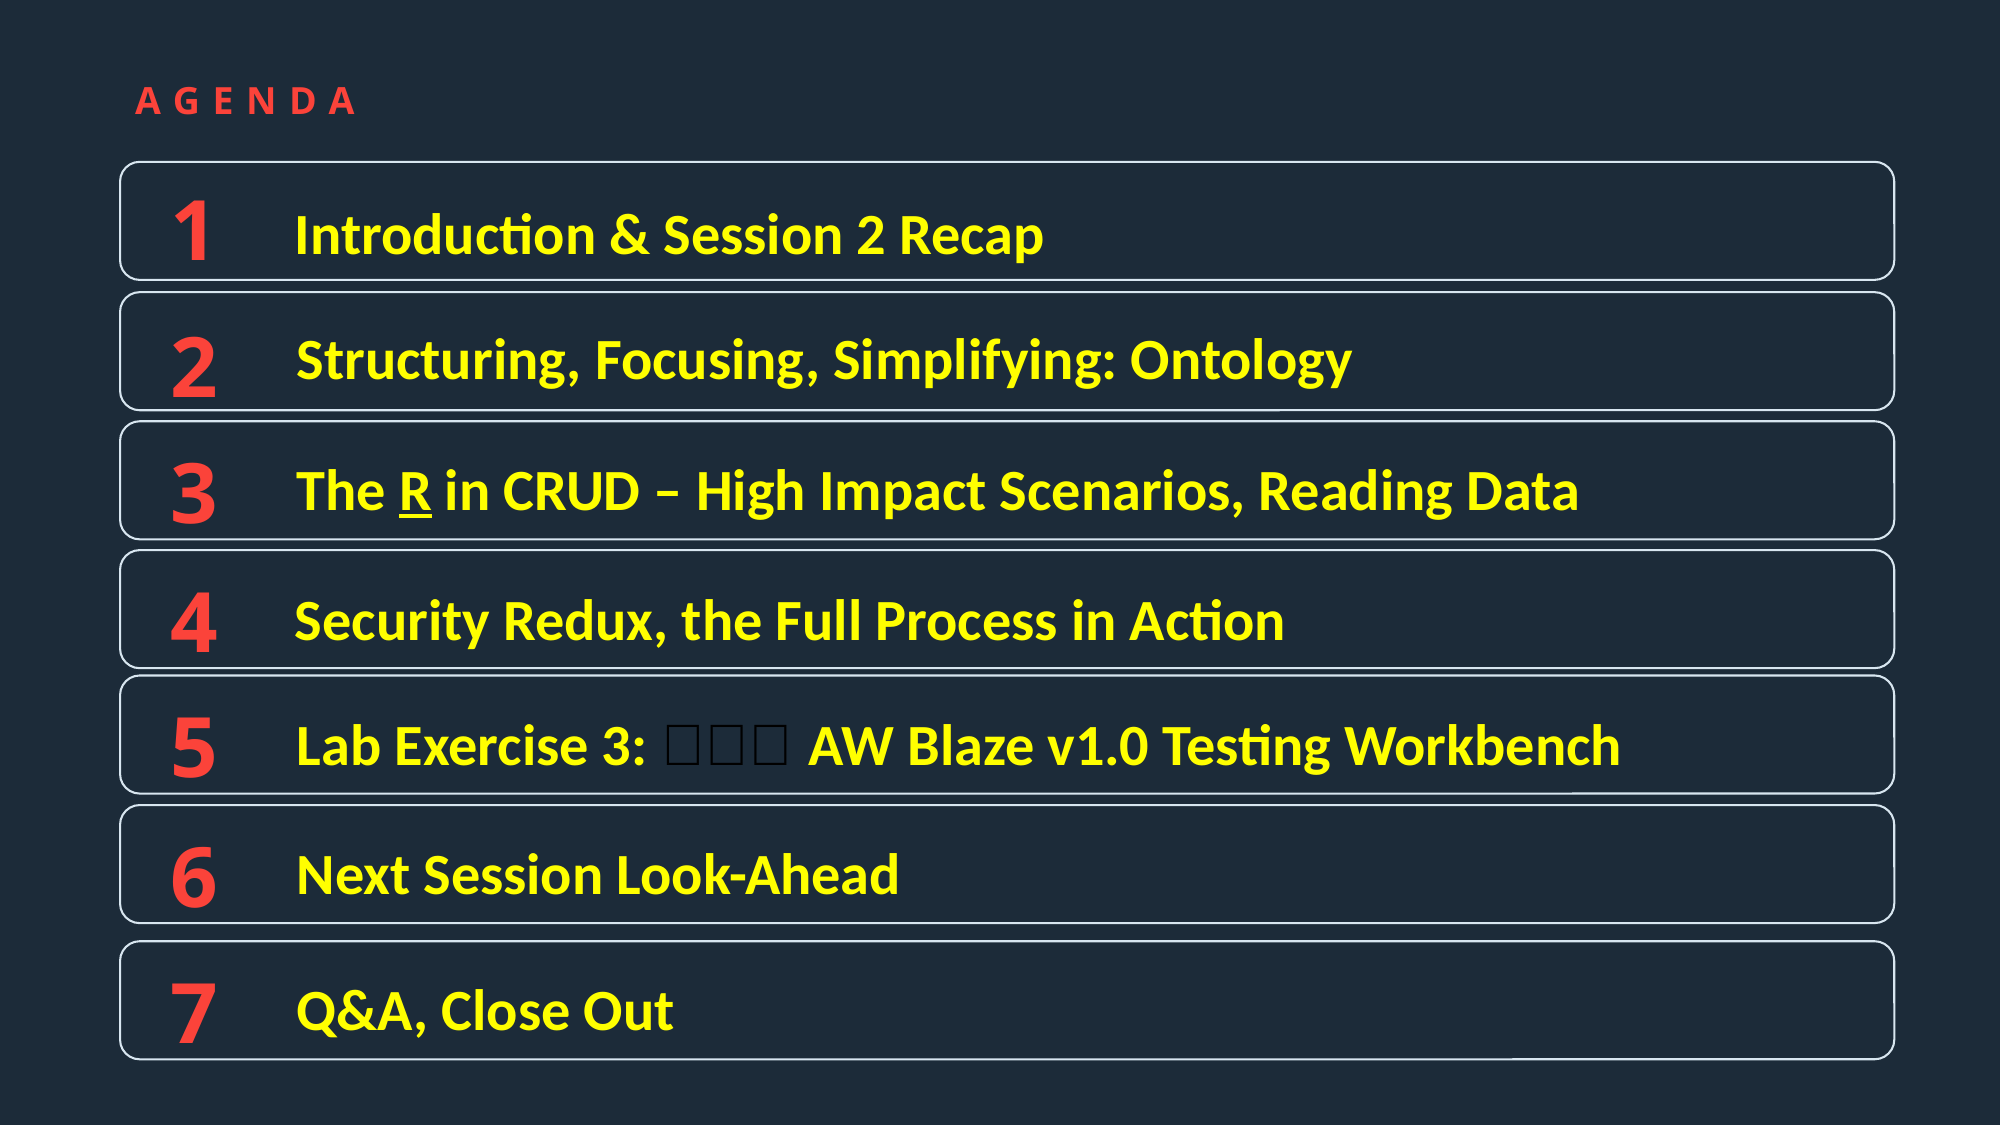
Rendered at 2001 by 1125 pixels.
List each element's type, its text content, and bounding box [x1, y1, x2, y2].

text_box Structuring, Focusing, Simplifying: Ontology [281, 313, 1525, 399]
title AGENDA [120, 68, 1590, 137]
text_box 2 [155, 412, 247, 420]
text_box The R in CRUD – High Impact Scenarios, Reading Data [281, 444, 1788, 530]
text_box [119, 804, 1896, 925]
text_box 3 [155, 432, 247, 548]
text_box [119, 940, 1896, 1061]
text_box Lab Exercise 3: 🔥🔥🔥 AW Blaze v1.0 Testing Workbench [281, 699, 1818, 785]
text_box Q&A, Close Out [281, 965, 1262, 1050]
text_box 5 [155, 686, 247, 802]
text_box 1 [155, 281, 247, 285]
text_box [119, 420, 1896, 541]
text_box [119, 549, 1896, 670]
text_box Next Session Look-Ahead [281, 828, 1262, 914]
text_box 4 [155, 561, 247, 674]
text_box Security Redux, the Full Process in Action [280, 574, 1590, 660]
text_box [119, 291, 1896, 412]
text_box 7 [155, 952, 247, 1068]
text_box 6 [155, 816, 247, 932]
text_box [119, 160, 1896, 281]
text_box [119, 674, 1896, 795]
